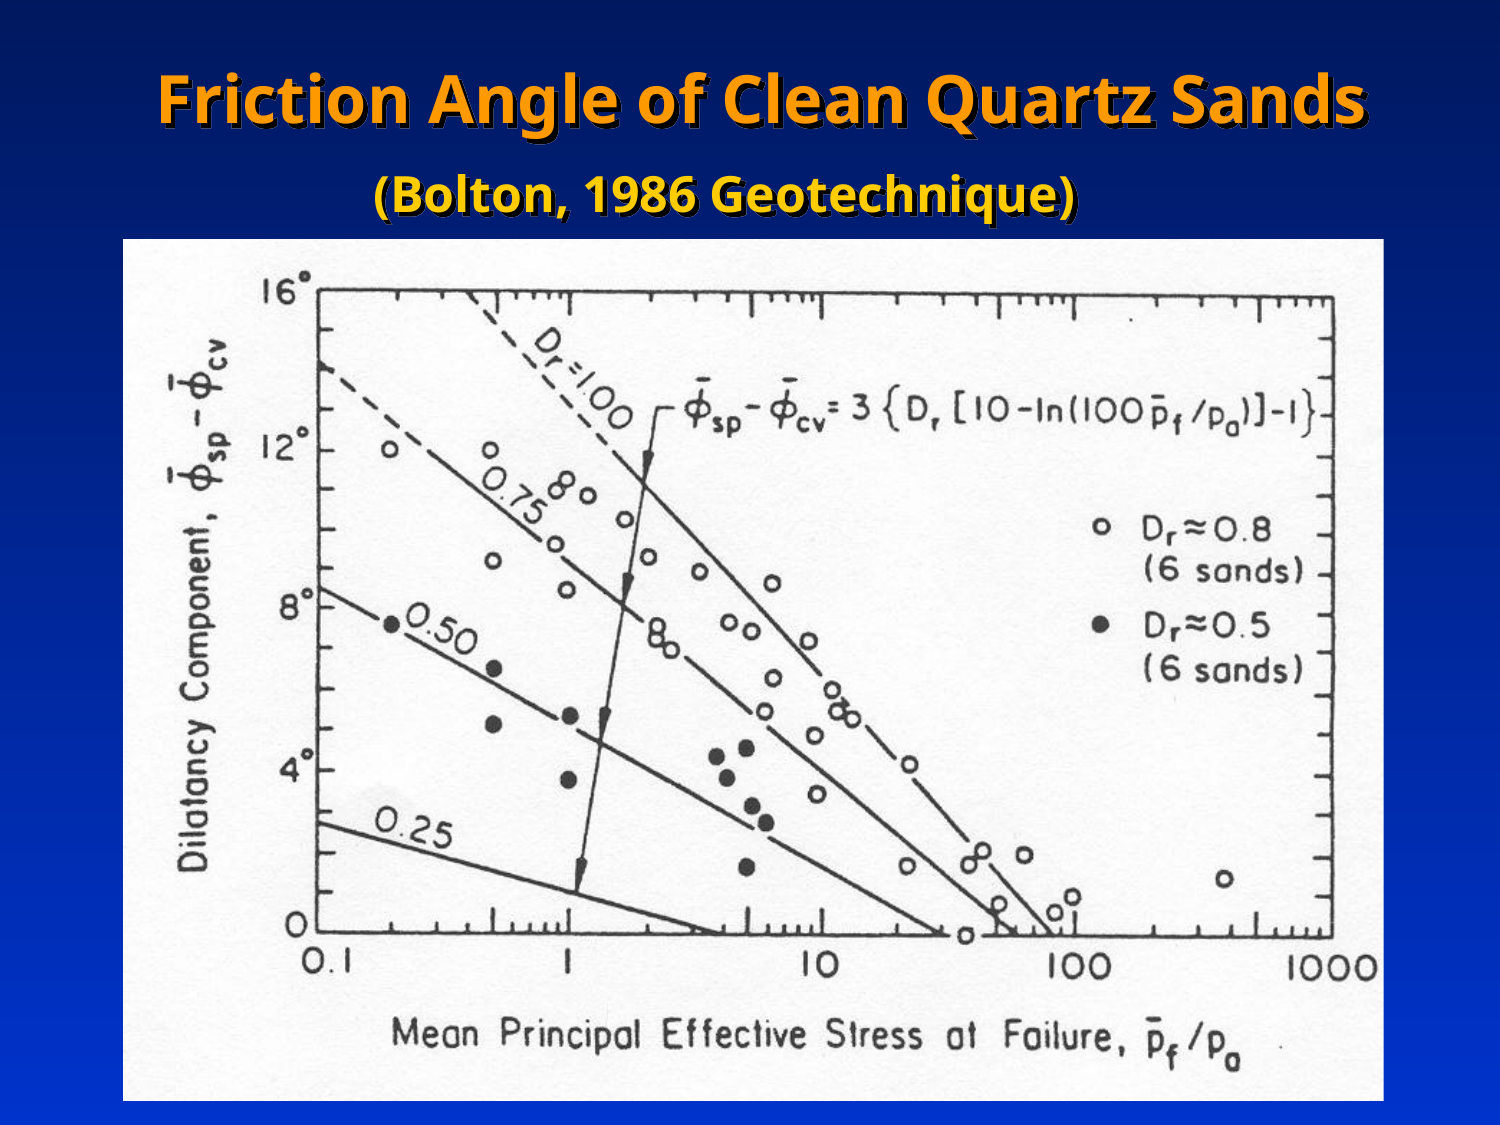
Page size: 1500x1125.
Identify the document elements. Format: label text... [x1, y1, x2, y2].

text_box (Bolton, 1986 Geotechnique) [345, 154, 1091, 230]
title Friction Angle of Clean Quartz Sands [135, 50, 1388, 144]
picture [122, 239, 1384, 1102]
